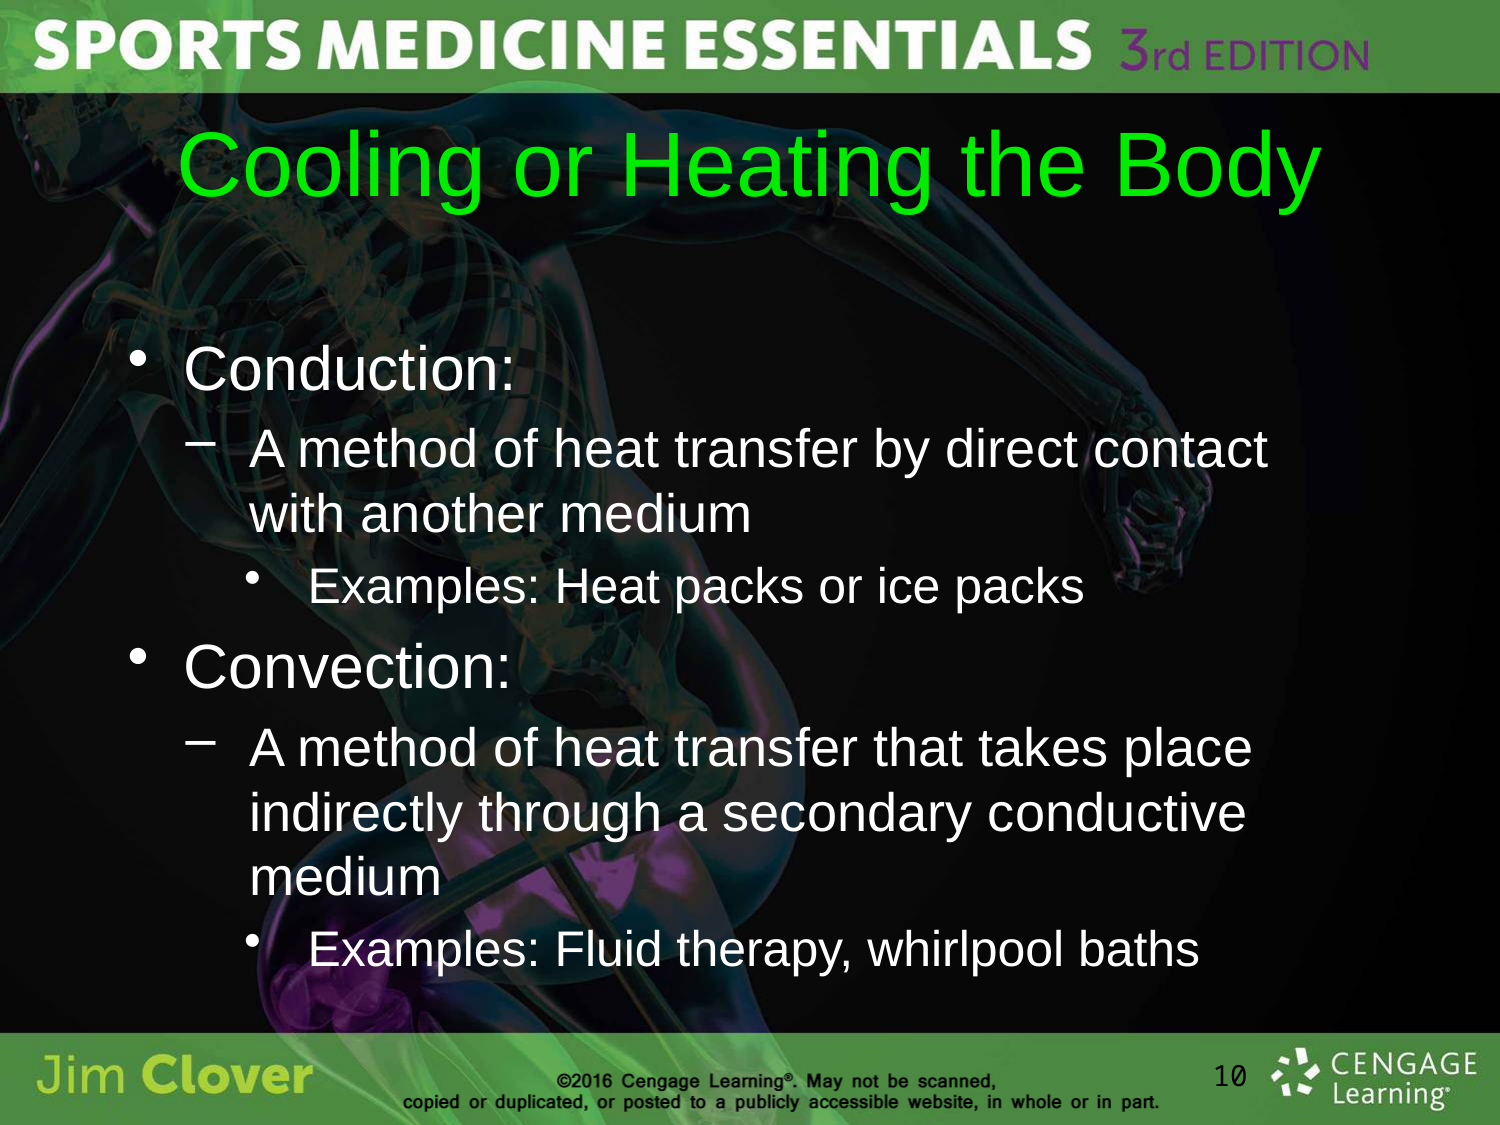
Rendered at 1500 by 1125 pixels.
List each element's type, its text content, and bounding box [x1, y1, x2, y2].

slide_number 10 [950, 1050, 1263, 1125]
list Conduction: A method of heat transfer by direct contact with another medium Examples: Heat packs or ice packs Convection: A method of heat transfer that takes place indirectly through a secondary conductive medium Examples: Fluid therapy, whirlpool baths [112, 320, 1388, 1033]
picture [0, 0, 1500, 1125]
title Cooling or Heating the Body [112, 104, 1388, 255]
